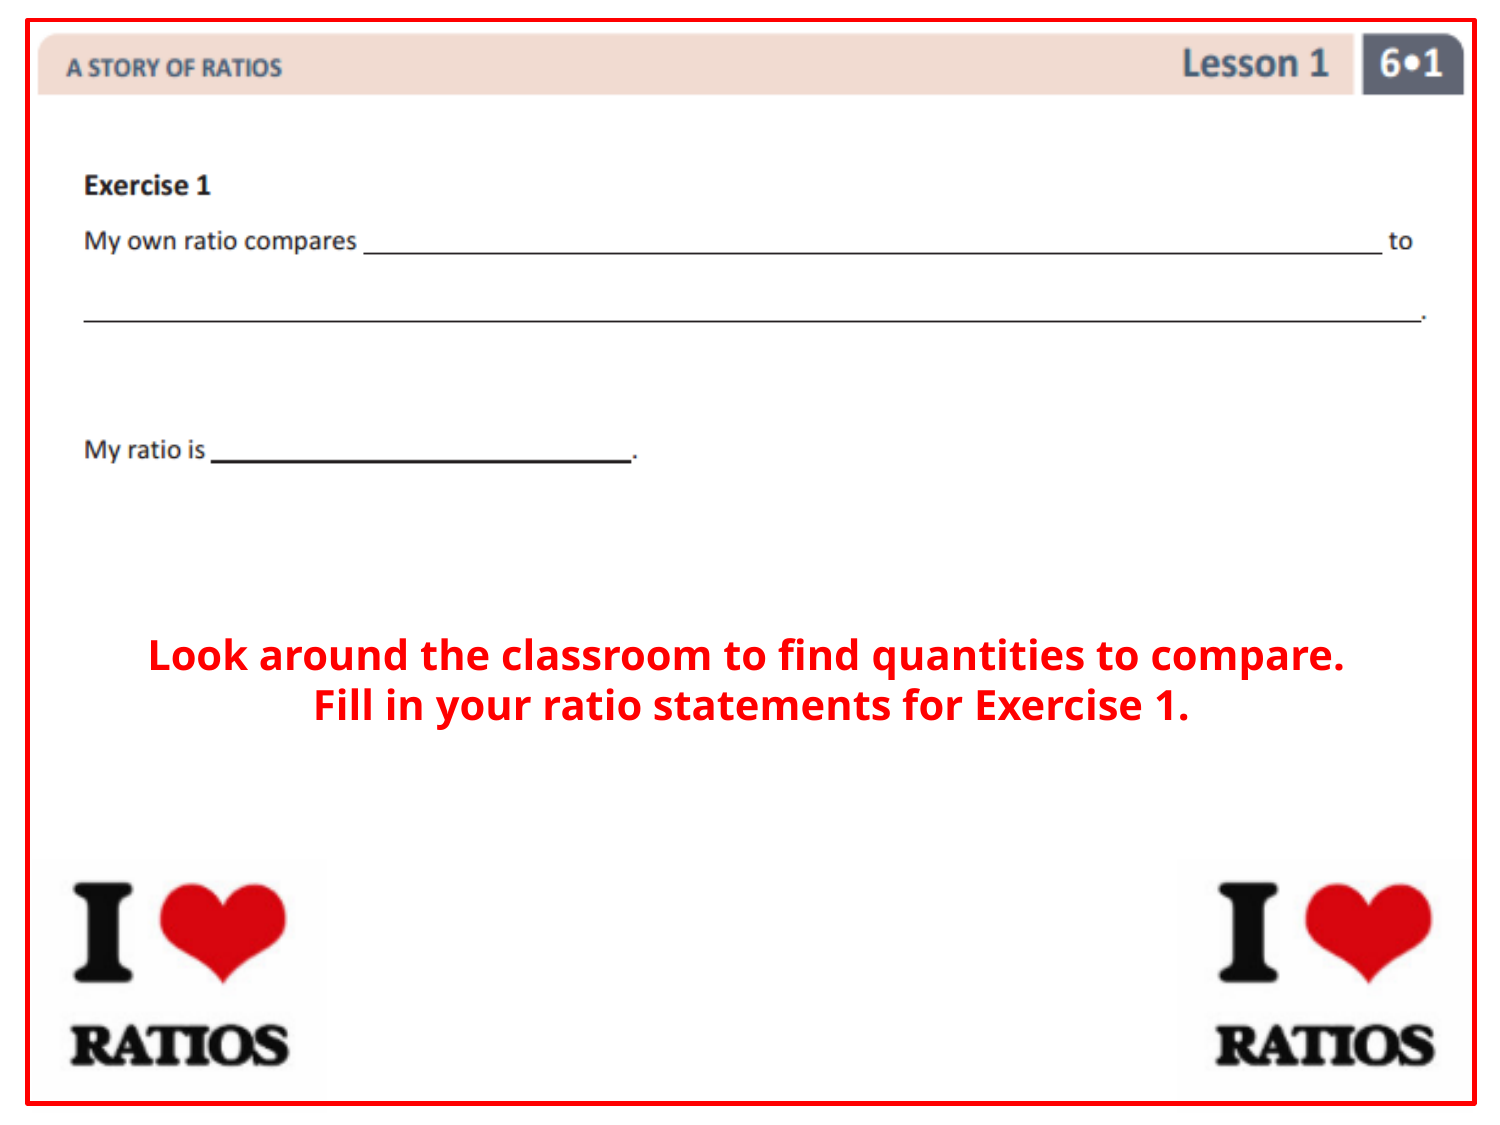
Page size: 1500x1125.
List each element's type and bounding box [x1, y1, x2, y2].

picture [31, 859, 327, 1113]
text_box [26, 18, 1476, 31]
text_box [26, 109, 1476, 1106]
picture [1177, 859, 1473, 1113]
picture [44, 146, 1459, 530]
picture [31, 27, 1473, 109]
